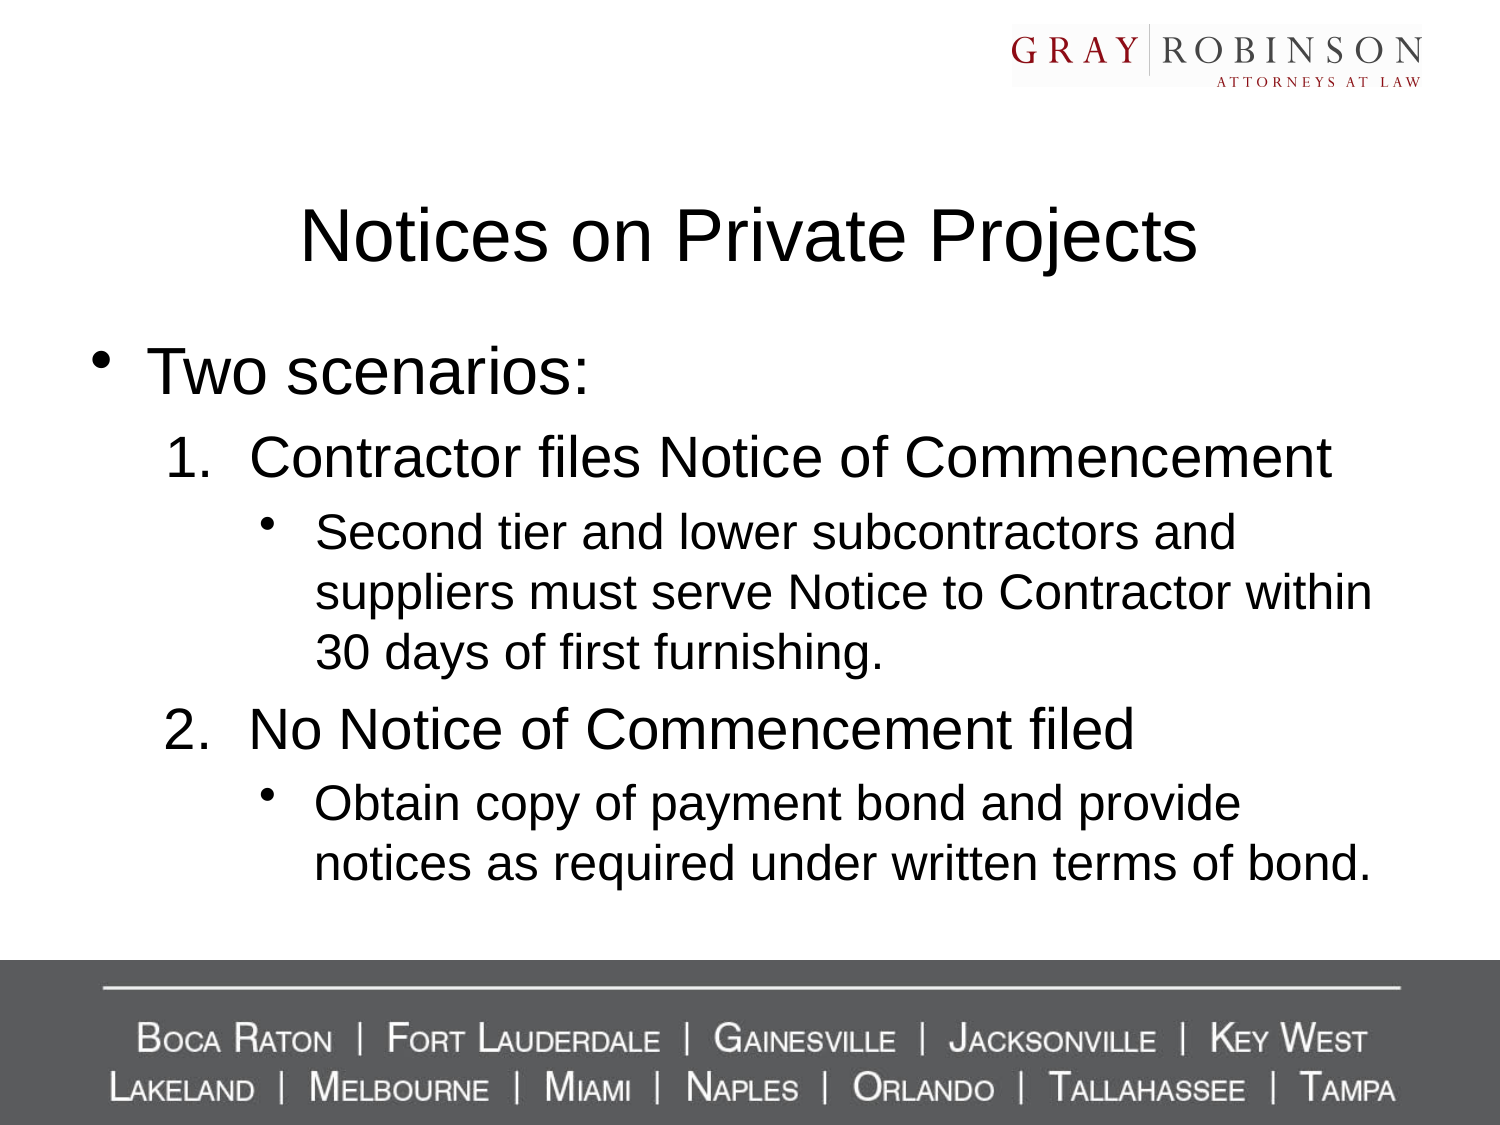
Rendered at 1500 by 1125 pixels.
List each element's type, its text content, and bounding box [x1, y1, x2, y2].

picture [0, 960, 1500, 1125]
title Notices on Private Projects [75, 137, 1425, 320]
picture [1012, 24, 1422, 87]
list Two scenarios: Contractor files Notice of Commencement Second tier and lower subcontractors and suppliers must serve Notice to Contractor within 30 days of first furnishing. No Notice of Commencement filed Obtain copy of payment bond and provide notices as required under written terms of bond. [75, 320, 1425, 938]
